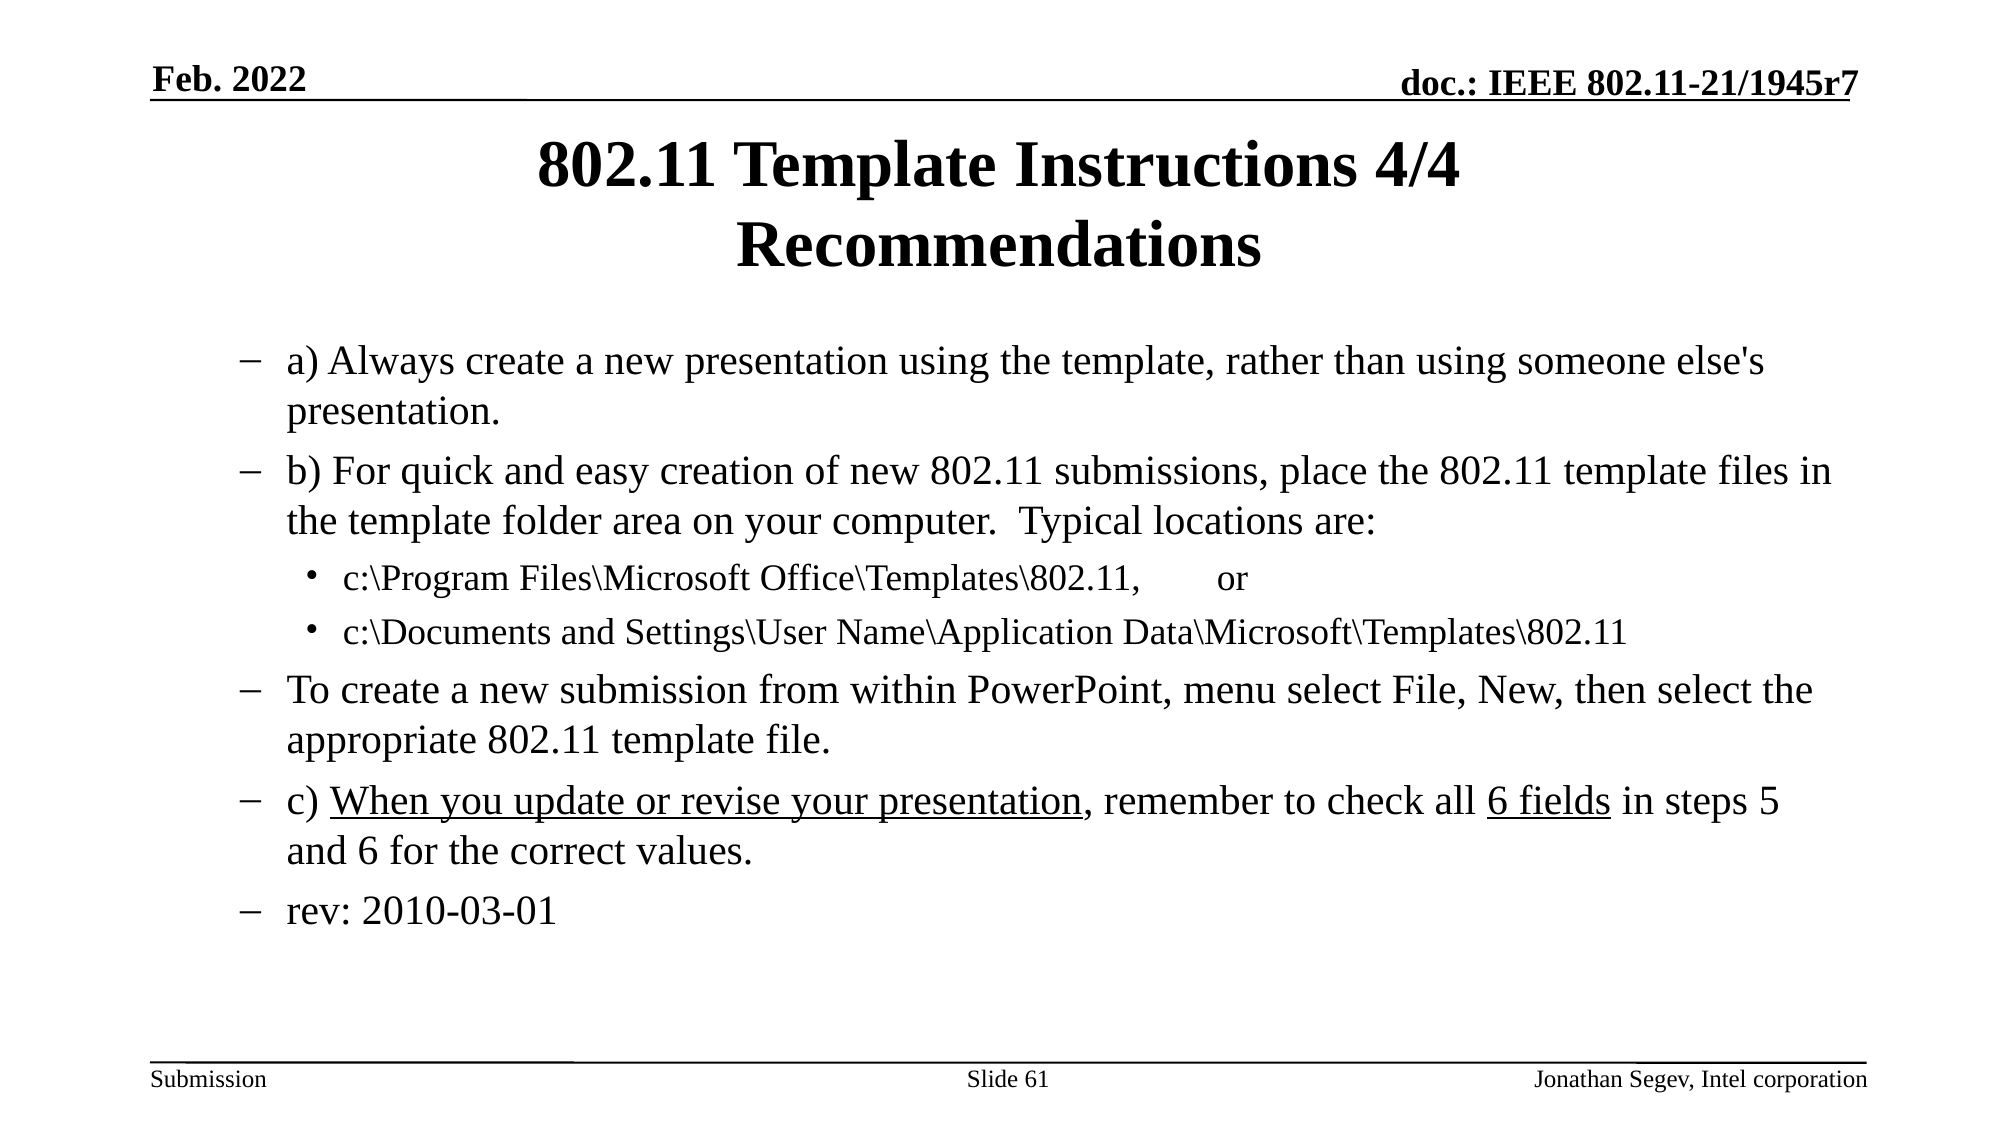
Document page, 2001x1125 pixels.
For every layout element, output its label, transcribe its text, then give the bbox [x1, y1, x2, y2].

slide_number Slide 61 [950, 1061, 1067, 1123]
footer Jonathan Segev, Intel corporation [1171, 1061, 1869, 1093]
title 802.11 Template Instructions 4/4 Recommendations [149, 112, 1850, 288]
list a) Always create a new presentation using the template, rather than using someone else's presentation. b) For quick and easy creation of new 802.11 submissions, place the 802.11 template files in the template folder area on your computer. Typical locations are: c:\Program Files\Microsoft Office\Templates\802.11, or c:\Documents and Settings\User Name\Application Data\Microsoft\Templates\802.11 To create a new submission from within PowerPoint, menu select File, New, then select the appropriate 802.11 template file. c) When you update or revise your presentation, remember to check all 6 fields in steps 5 and 6 for the correct values. rev: 2010-03-01 [149, 324, 1850, 1000]
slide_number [152, 54, 563, 100]
